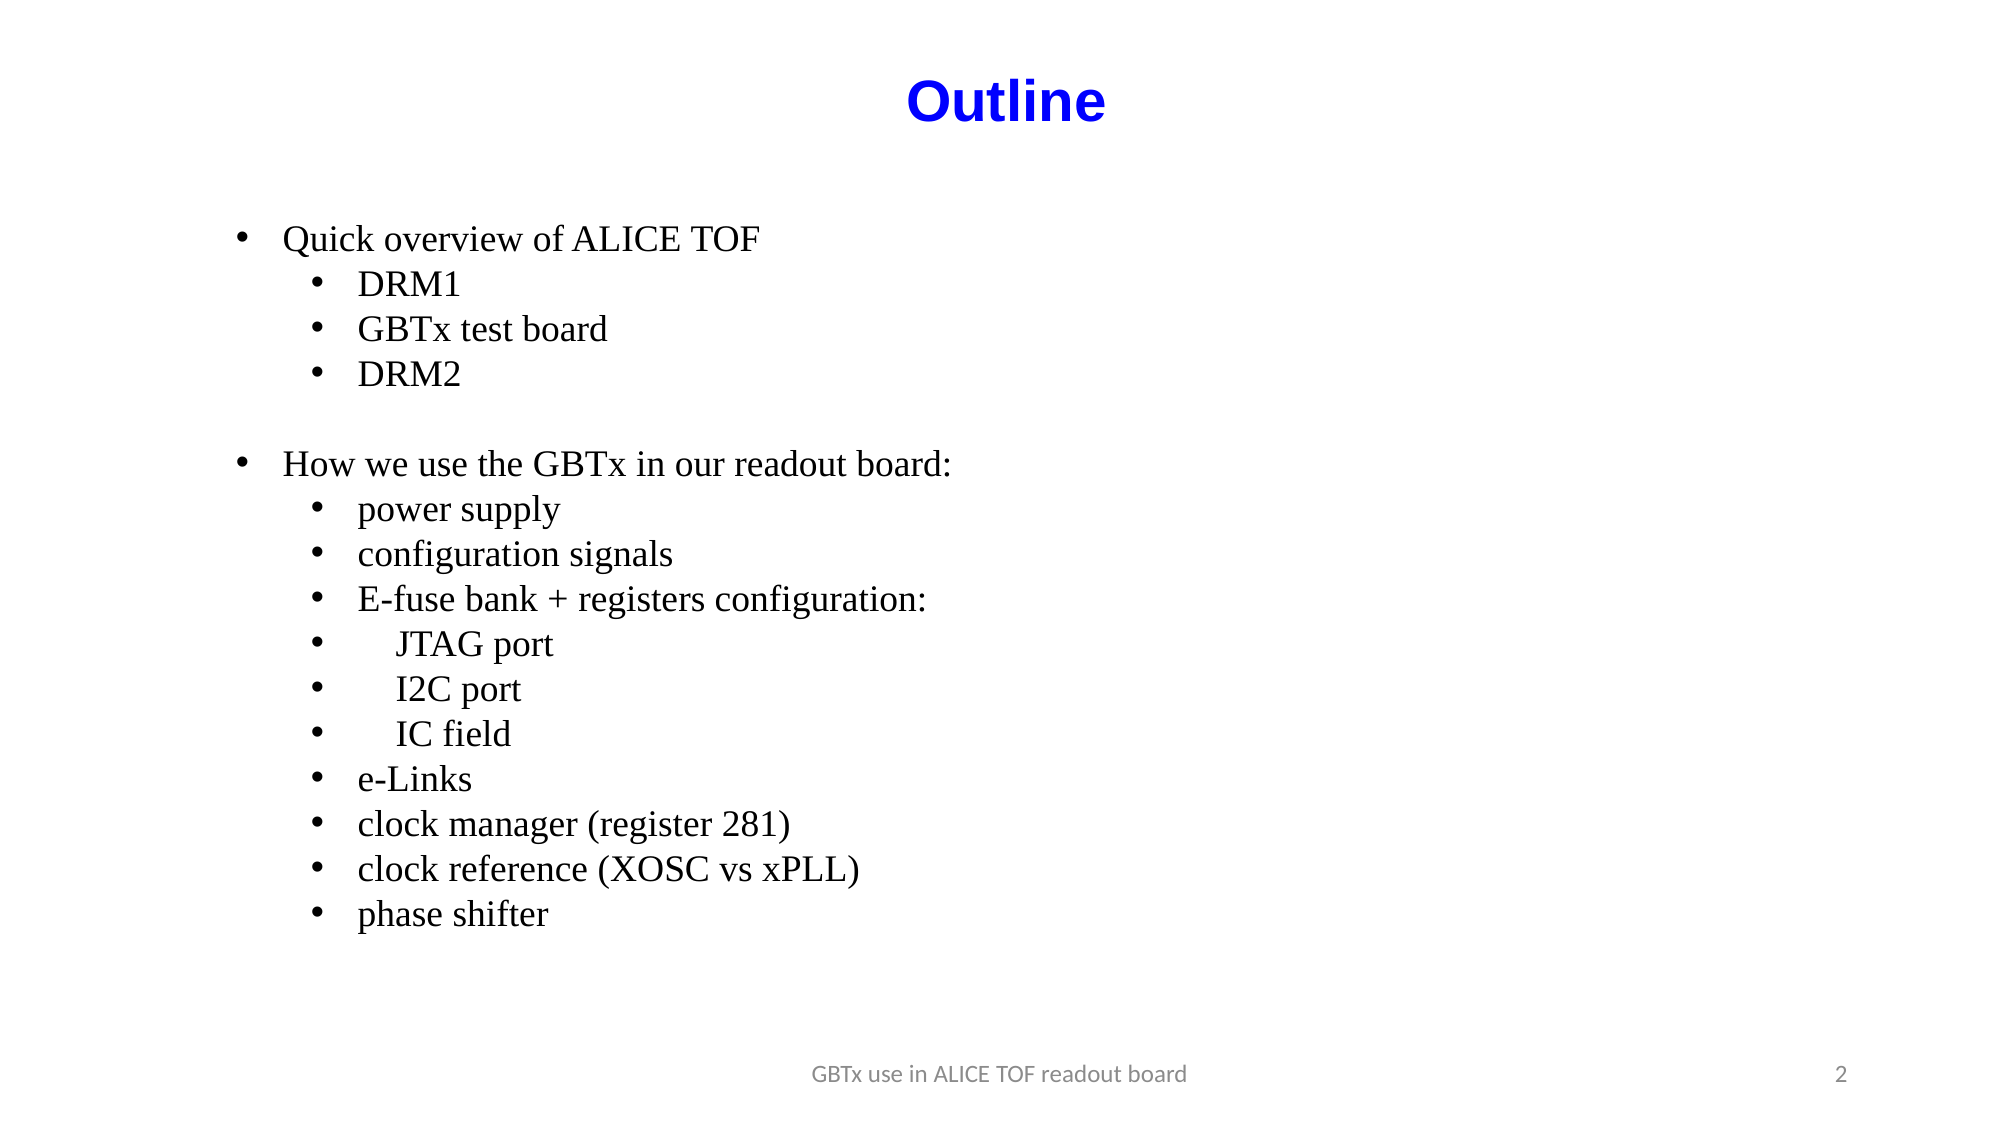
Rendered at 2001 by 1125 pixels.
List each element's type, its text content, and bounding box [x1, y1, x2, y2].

footer GBTx use in ALICE TOF readout board [662, 1042, 1338, 1103]
text_box Quick overview of ALICE TOF DRM1 GBTx test board DRM2 How we use the GBTx in our readout board: power supply configuration signals E-fuse bank + registers configuration: JTAG port I2C port IC field e-Links clock manager (register 281) clock reference (XOSC vs xPLL) phase shifter [221, 206, 968, 941]
slide_number 2 [1412, 1042, 1863, 1103]
text_box Outline [891, 55, 1122, 141]
